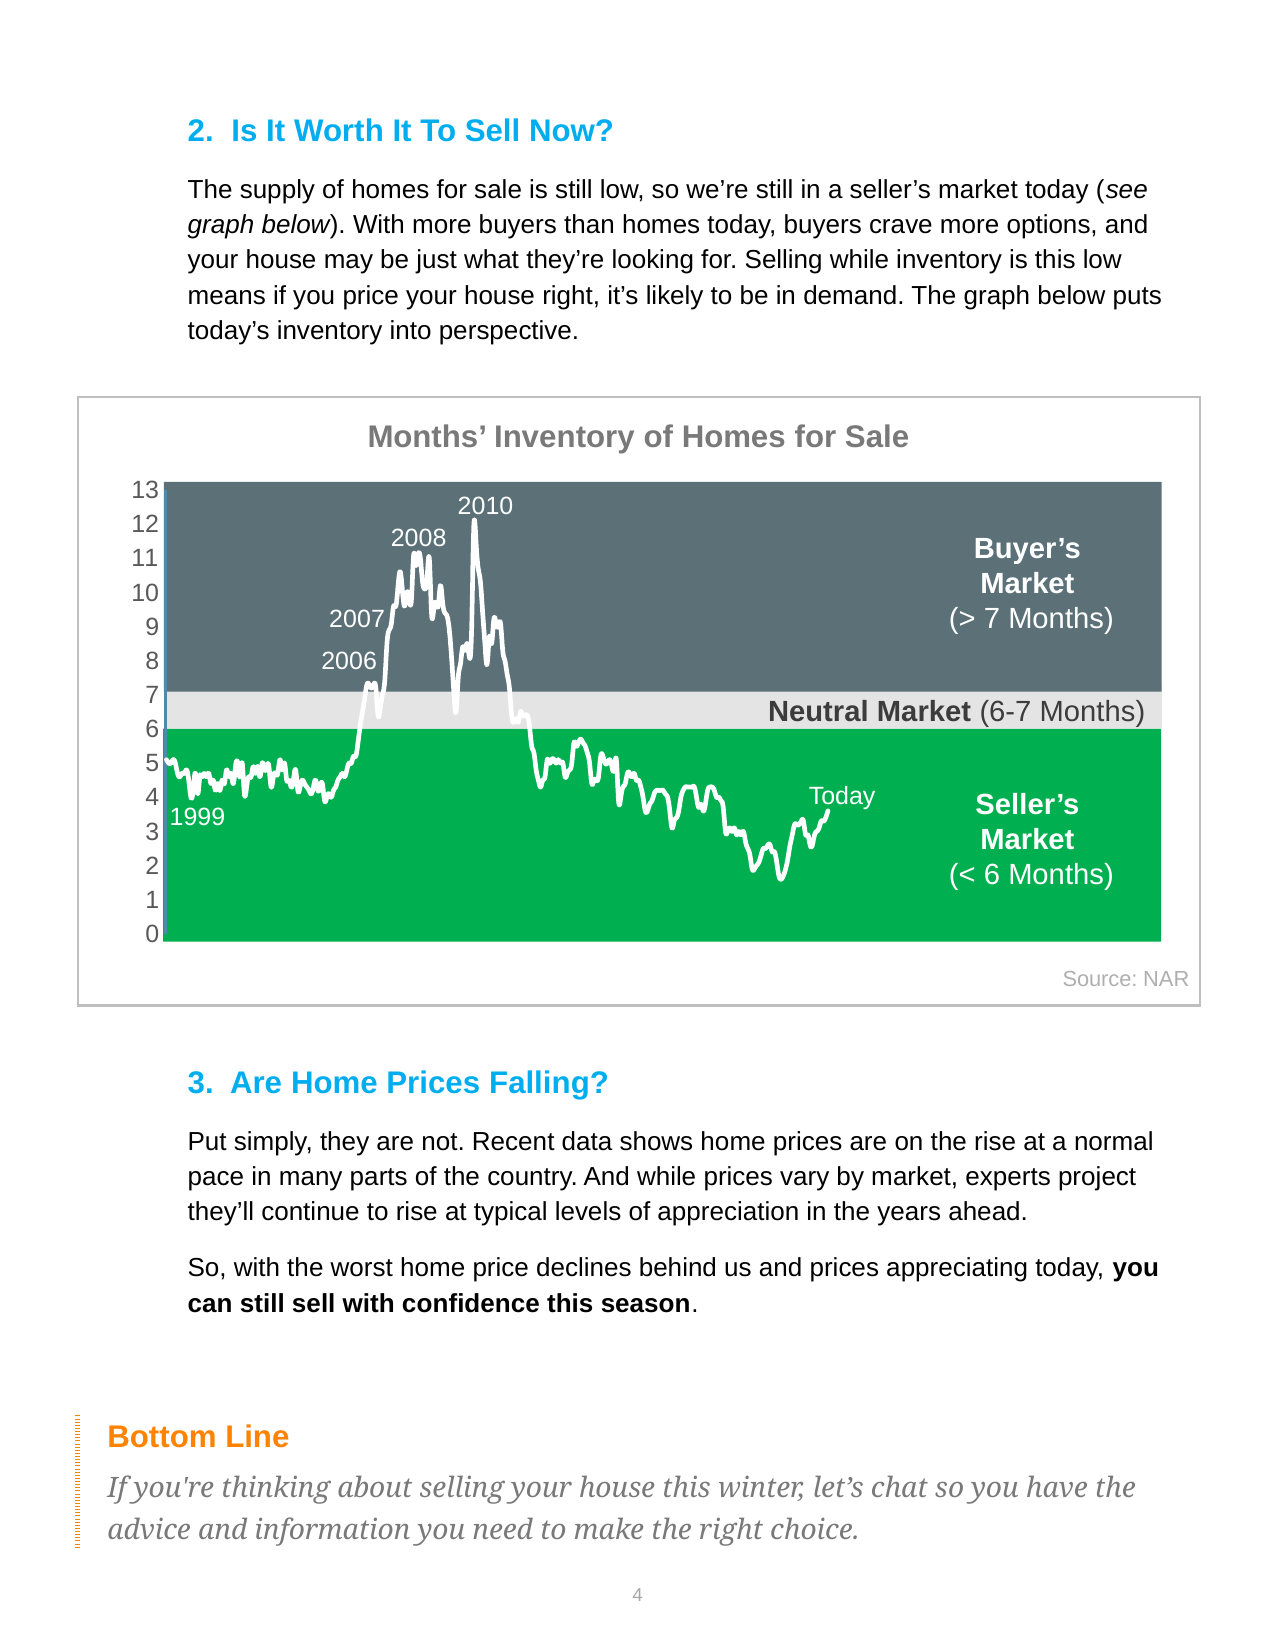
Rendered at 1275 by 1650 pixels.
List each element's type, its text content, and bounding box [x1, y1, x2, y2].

table_header Bottom Line If you're thinking about selling your house this winter, let’s chat so you have the advice and information you need to make the right choice. [77, 1415, 1202, 1548]
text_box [77, 396, 1206, 1009]
text_box [616, 276, 656, 336]
slide_number 4 [564, 1548, 711, 1650]
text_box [112, 466, 1162, 955]
text_box 2. Is It Worth It To Sell Now? The supply of homes for sale is still low, so we’re still in a seller’s market today (see graph below). With more buyers than homes today, buyers crave more options, and your house may be just what they’re looking for. Selling while inventory is this low means if you price your house right, it’s likely to be in demand. The graph below puts today’s inventory into perspective. 3. Are Home Prices Falling? Put simply, they are not. Recent data shows home prices are on the rise at a normal pace in many parts of the country. And while prices vary by market, experts project they’ll continue to rise at typical levels of appreciation in the years ahead. So, with the worst home price declines behind us and prices appreciating today, you can still sell with confidence this season. [172, 97, 1209, 1325]
